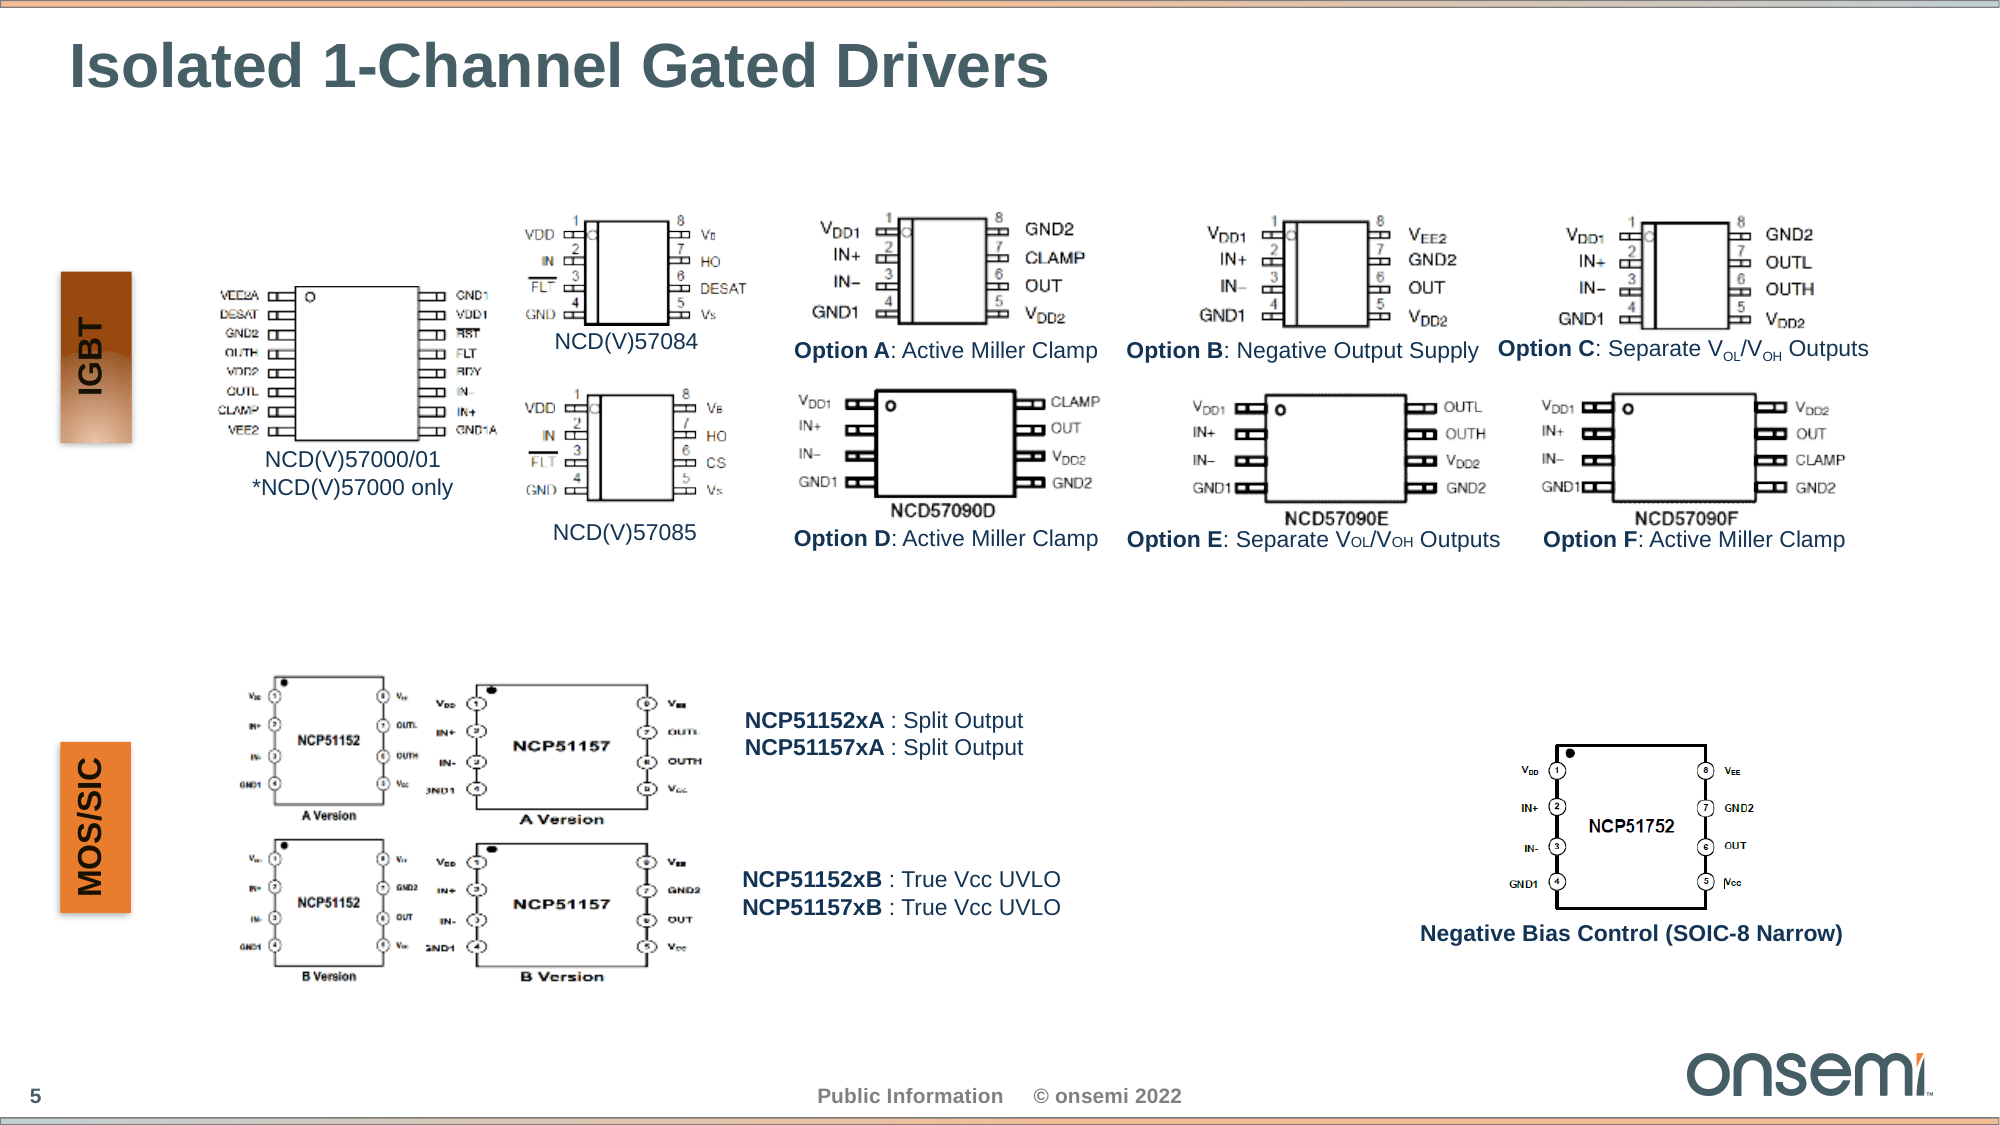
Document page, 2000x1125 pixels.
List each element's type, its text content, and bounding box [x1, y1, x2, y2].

text_box Negative Bias Control (SOIC-8 Narrow) [1405, 910, 1859, 953]
text_box NCD(V)57084 [528, 335, 725, 362]
picture [231, 669, 711, 986]
picture [796, 387, 1105, 522]
text_box NCD(V)57000/01 *NCD(V)57000 only [237, 451, 469, 508]
picture [1687, 1053, 1933, 1096]
picture [524, 387, 728, 504]
picture [1188, 388, 1492, 530]
text_box Option C: Separate VOL/VOH Outputs [1483, 325, 1891, 372]
text_box Option F: Active Miller Clamp [1528, 517, 1861, 560]
picture [1198, 213, 1459, 330]
picture [1538, 388, 1851, 530]
text_box MOS/SIC [60, 741, 131, 913]
text_box NCD(V)57085 [523, 510, 727, 553]
picture [523, 212, 750, 326]
text_box Option E: Separate VOL/VOH Outputs [1111, 517, 1516, 560]
text_box Option A: Active Miller Clamp [779, 327, 1111, 371]
picture [1557, 210, 1817, 333]
text_box NCP51152xA : Split Output NCP51157xA : Split Output [730, 698, 1039, 768]
picture [218, 286, 499, 443]
picture [1501, 737, 1763, 913]
title Isolated 1-Channel Gated Drivers [54, 24, 1946, 109]
text_box Option D: Active Miller Clamp [778, 516, 1114, 559]
text_box NCP51152xB : True Vcc UVLO NCP51157xB : True Vcc UVLO [727, 857, 1077, 927]
text_box IGBT [60, 271, 132, 443]
picture [809, 212, 1086, 330]
text_box Option B: Negative Output Supply [1111, 327, 1501, 371]
